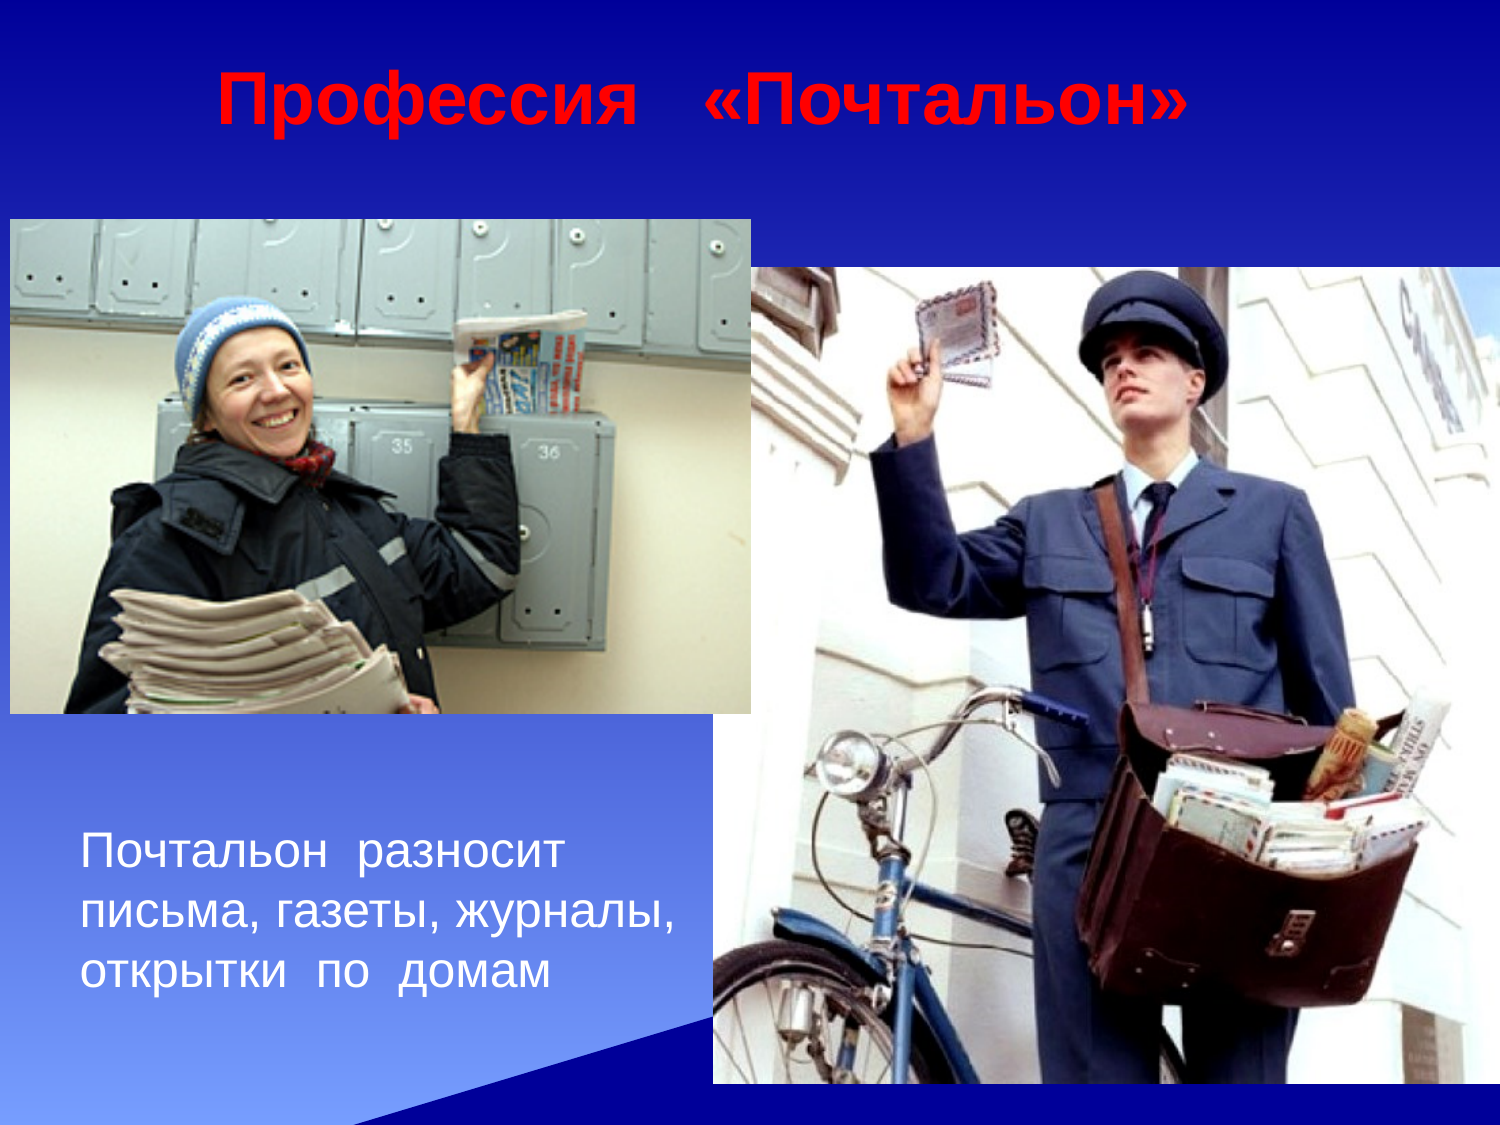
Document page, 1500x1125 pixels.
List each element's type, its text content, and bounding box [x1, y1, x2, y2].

list Почтальон разносит письма, газеты, журналы, открытки по домам [64, 810, 693, 1024]
title Профессия «Почтальон» [76, 30, 1308, 159]
picture [10, 219, 1500, 1084]
